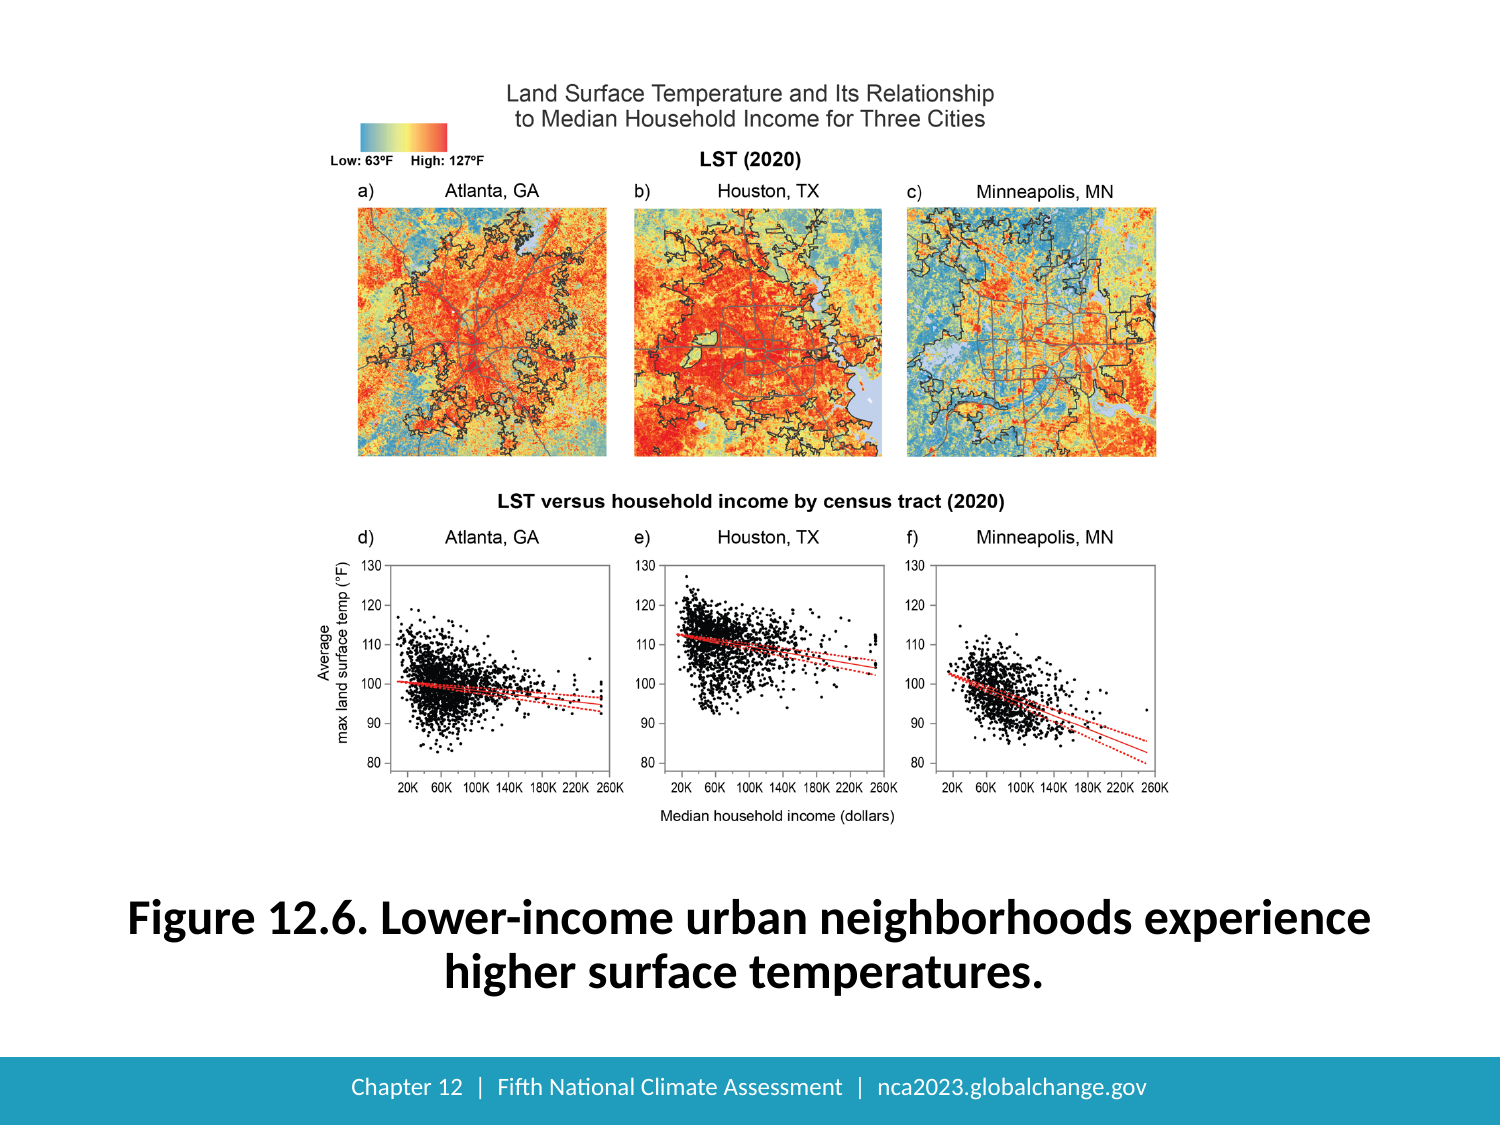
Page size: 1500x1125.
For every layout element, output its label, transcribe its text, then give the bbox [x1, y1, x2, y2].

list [298, 70, 1202, 832]
title Figure 12.6. Lower-income urban neighborhoods experience higher surface temperatures. [102, 855, 1398, 1009]
